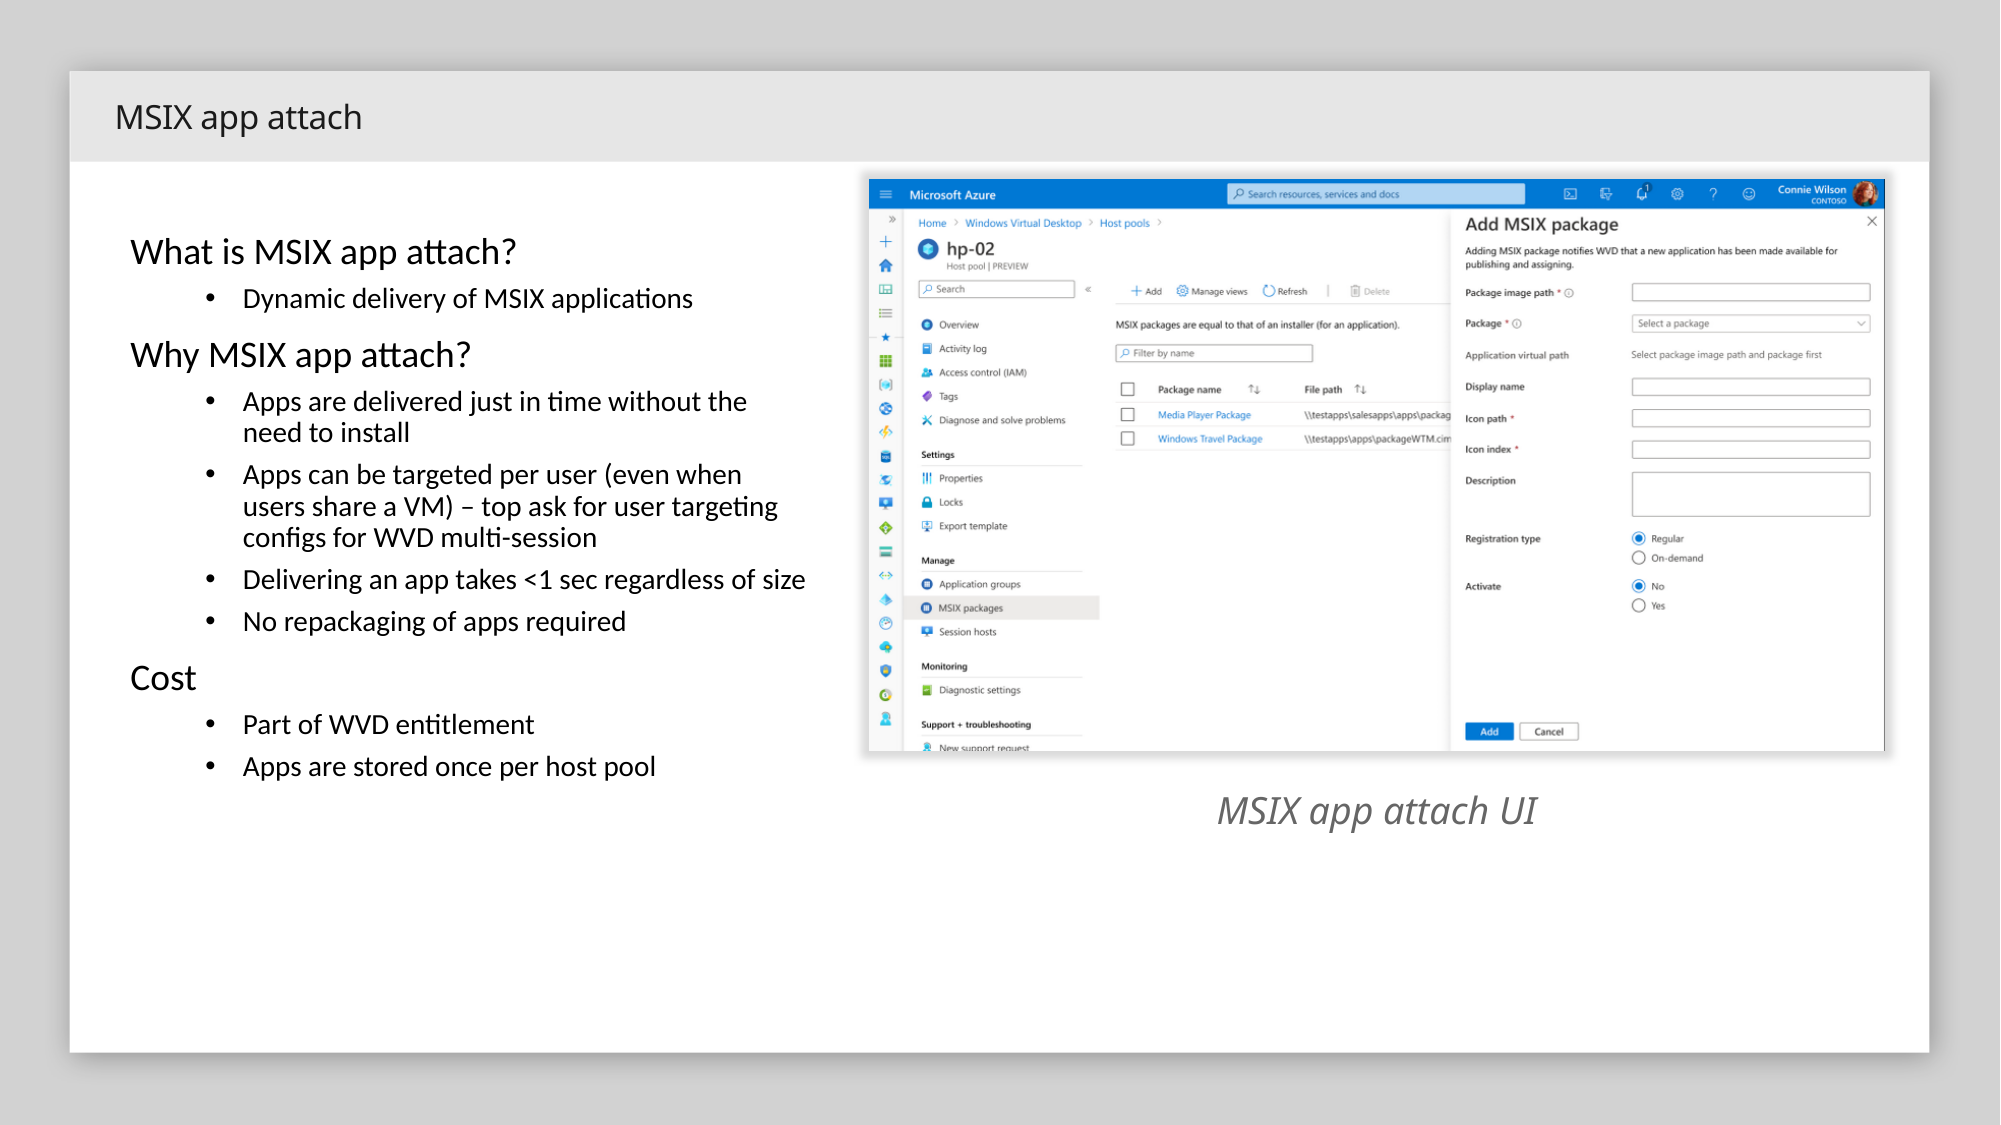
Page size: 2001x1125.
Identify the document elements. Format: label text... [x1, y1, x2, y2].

picture [869, 179, 1885, 751]
list MSIX app attach [69, 101, 1568, 739]
text_box What is MSIX app attach? Dynamic delivery of MSIX applications Why MSIX app attach? Apps are delivered just in time without the need to install Apps can be targeted per user (even when users share a VM) – top ask for user targeting configs for WVD multi-session Delivering an app takes <1 sec regardless of size No repackaging of apps required Cost Part of WVD entitlement Apps are stored once per host pool [115, 224, 822, 1024]
text_box MSIX app attach UI [1201, 779, 1552, 840]
